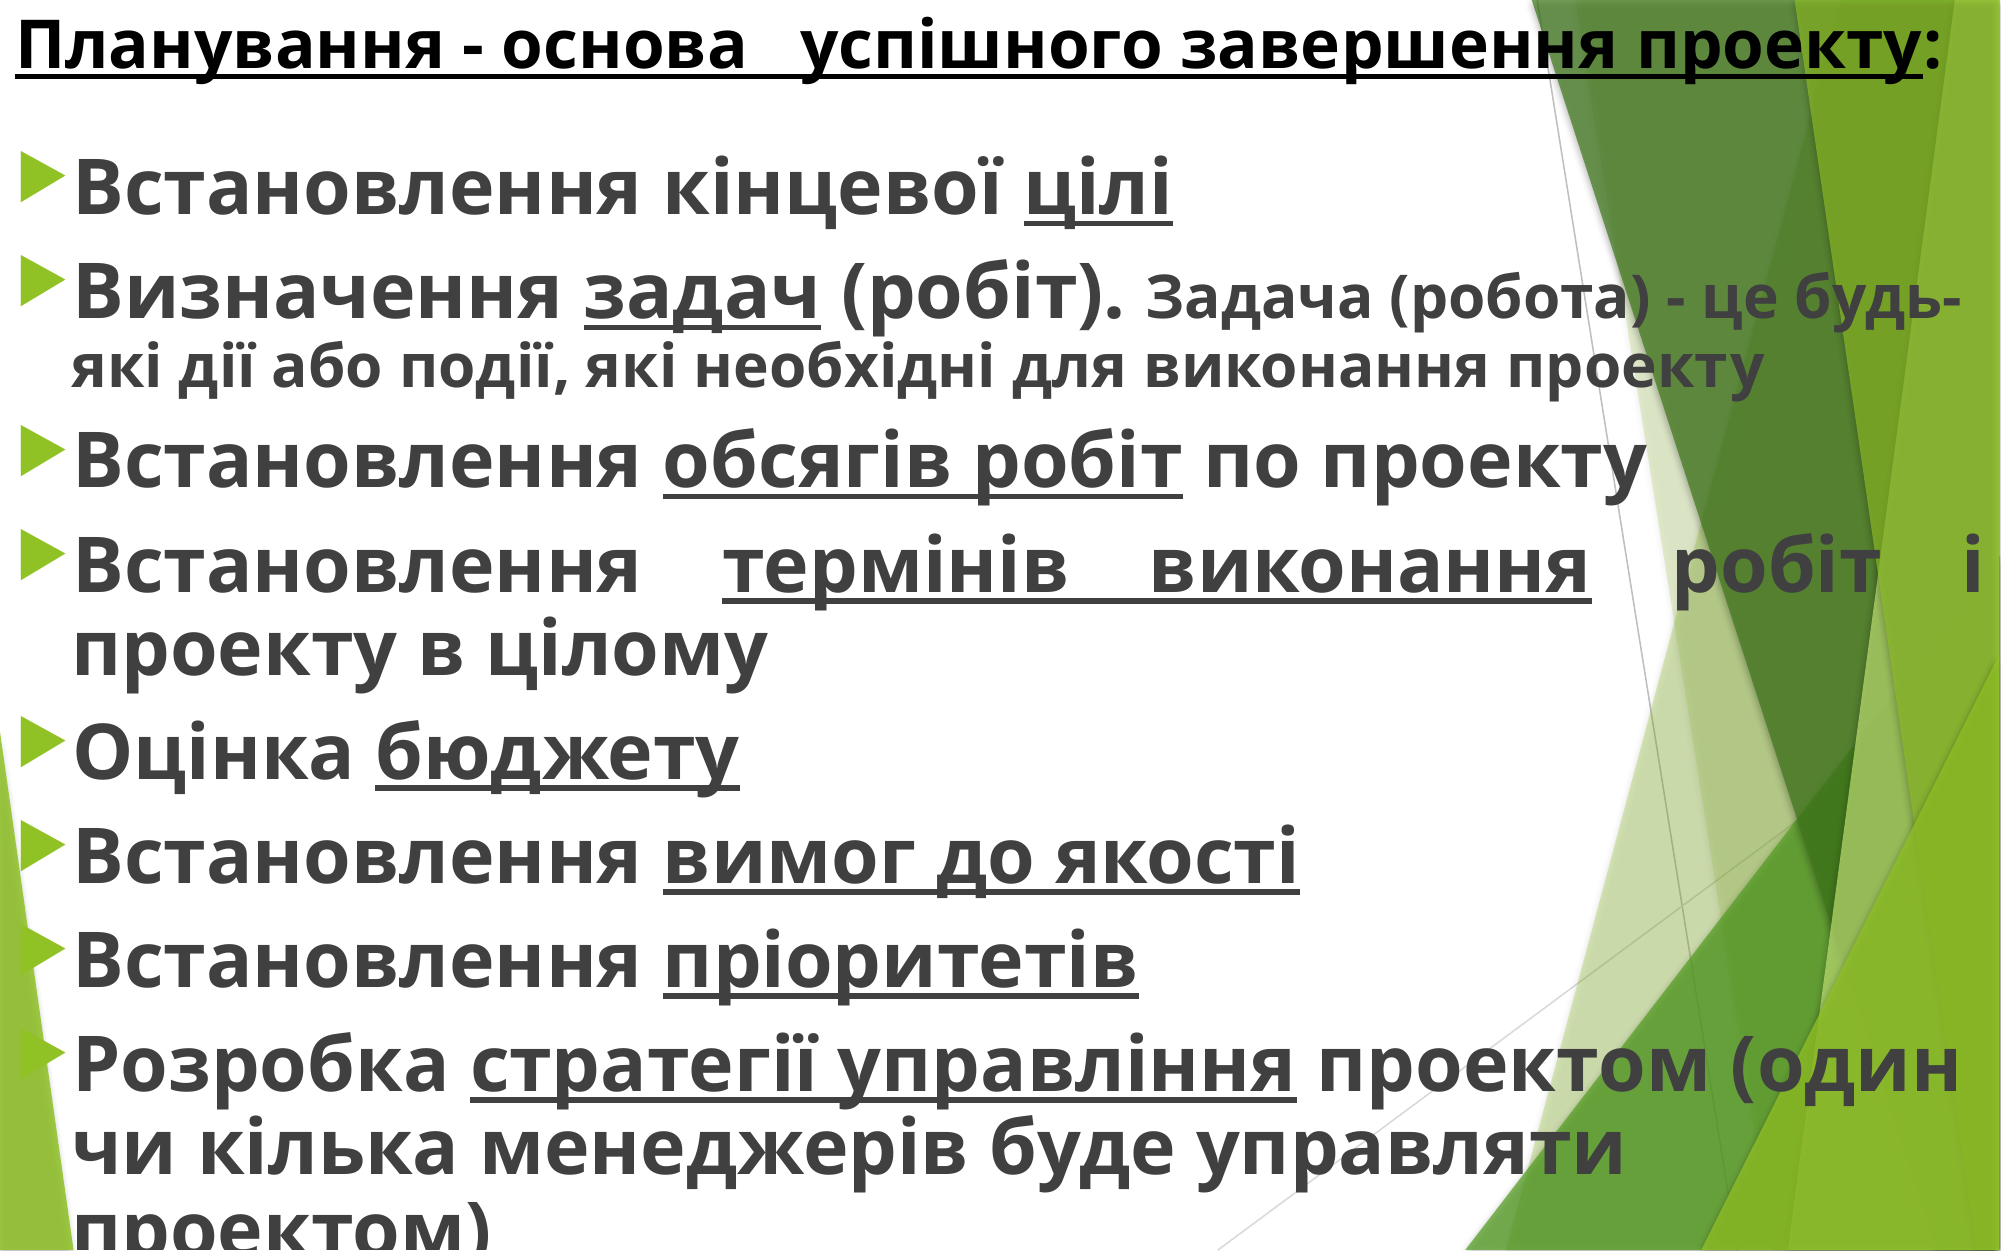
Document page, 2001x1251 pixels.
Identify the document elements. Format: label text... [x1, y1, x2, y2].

list Встановлення кінцевої цілі Визначення задач (робіт). Задача (робота) - це будь-які дії або події, які необхідні для виконання проекту Встановлення обсягів робіт по проекту Встановлення термінів виконання робіт і проекту в цілому Оцінка бюджету Встановлення вимог до якості Встановлення пріоритетів Розробка стратегії управління проектом (один чи кілька менеджерів буде управляти проектом) [0, 140, 2000, 1250]
title Планування - основа успішного завершення проекту: [0, 22, 2000, 130]
